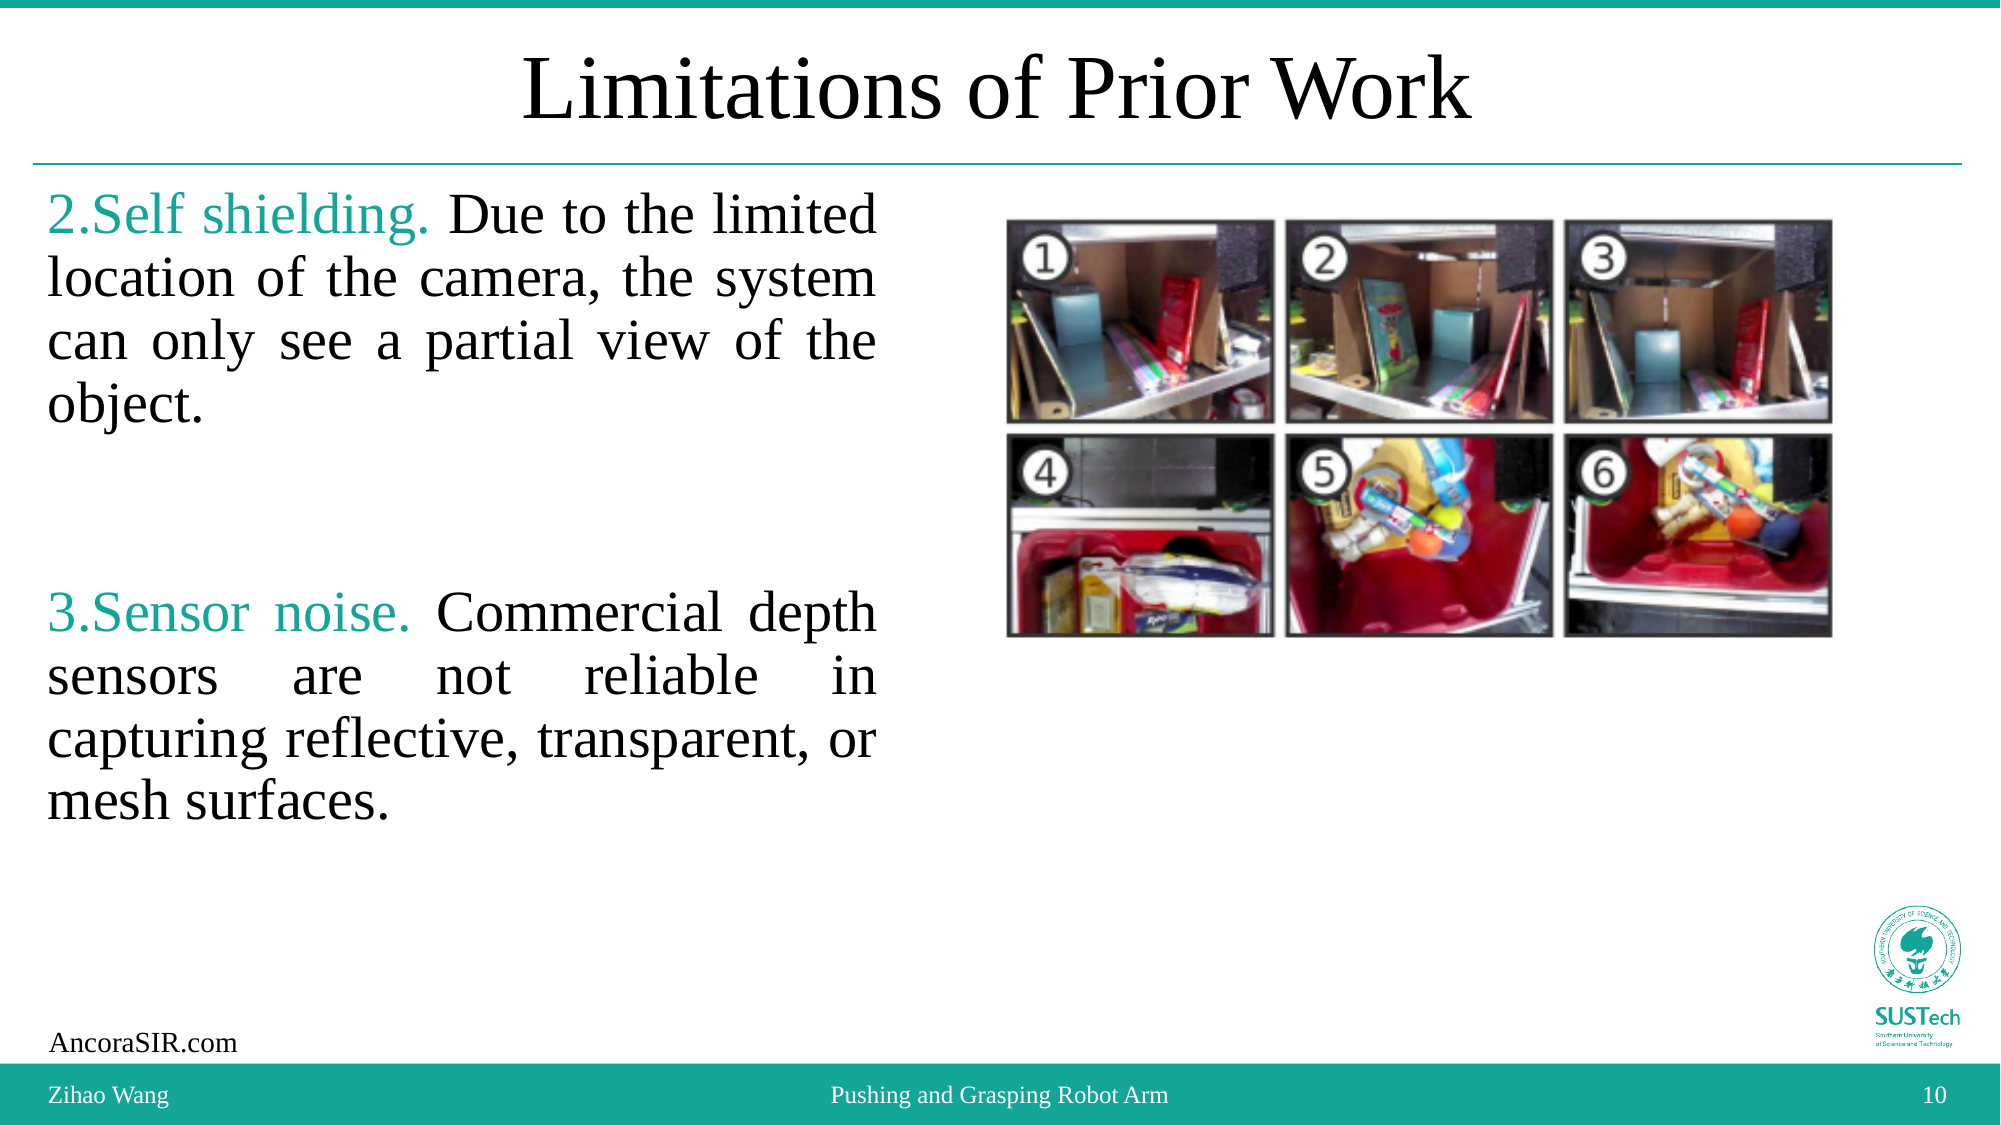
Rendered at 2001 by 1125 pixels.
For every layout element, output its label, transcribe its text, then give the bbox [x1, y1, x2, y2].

title Limitations of Prior Work [32, 12, 1962, 165]
picture [999, 208, 1839, 640]
footer Pushing and Grasping Robot Arm [761, 1063, 1238, 1124]
slide_number Zihao Wang [32, 1063, 761, 1124]
slide_number 10 [1238, 1063, 1962, 1124]
list 2.Self shielding. Due to the limited location of the camera, the system can only see a partial view of the object. 3.Sensor noise. Commercial depth sensors are not reliable in capturing reflective, transparent, or mesh surfaces. [32, 176, 893, 1011]
picture [1873, 904, 1962, 1055]
